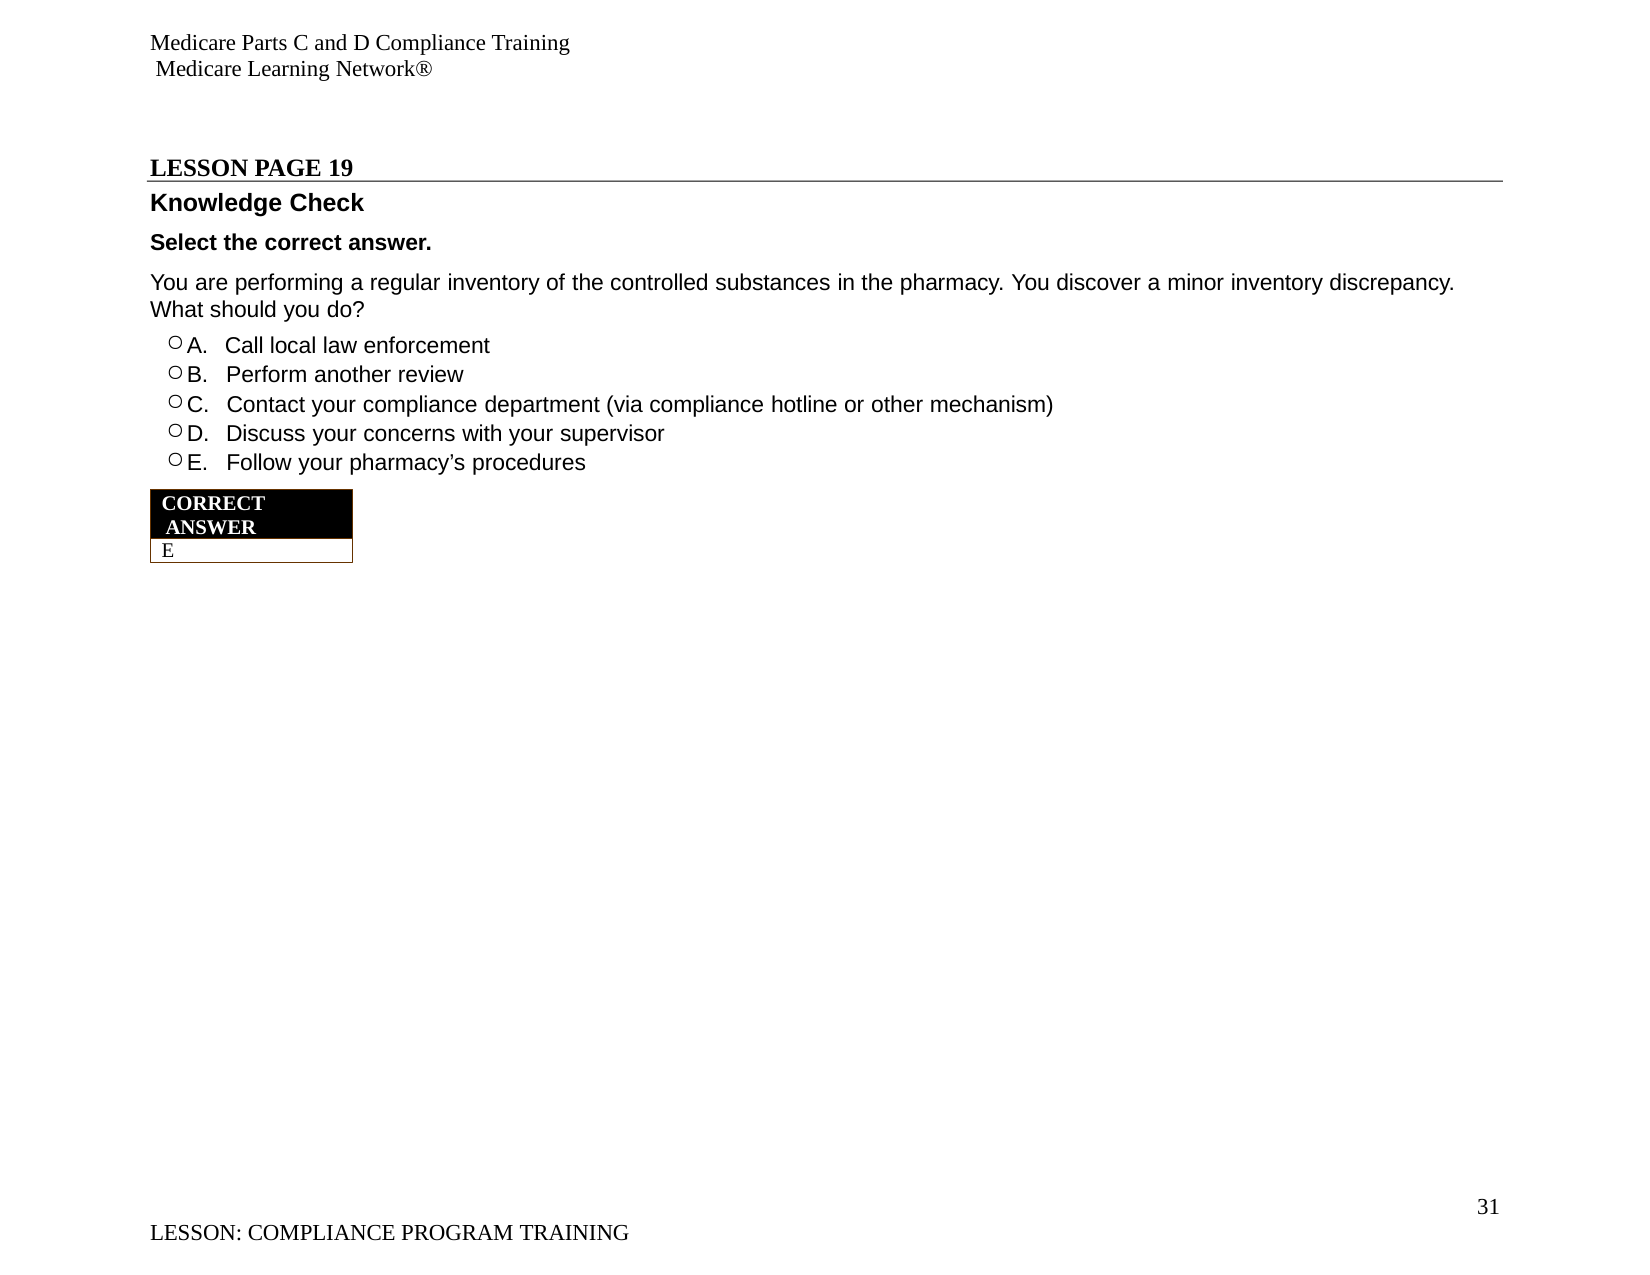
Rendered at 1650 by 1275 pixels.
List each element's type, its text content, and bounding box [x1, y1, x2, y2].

text_box Medicare Parts C and D Compliance Training Medicare Learning Network® LESSON PAGE 19 Knowledge Check Select the correct answer. You are performing a regular inventory of the controlled substances in the pharmacy. You discover a minor inventory discrepancy. What should you do? A. Call local law enforcement B. Perform another review C. Contact your compliance department (via compliance hotline or other mechanism) D. Discuss your concerns with your supervisor E. Follow your pharmacy’s procedures [147, 24, 1468, 475]
text_box LESSON: COMPLIANCE PROGRAM TRAINING [147, 1218, 636, 1246]
slide_number 12 [1470, 1191, 1509, 1275]
text_box E [150, 538, 353, 563]
text_box CORRECT ANSWER [150, 489, 353, 538]
